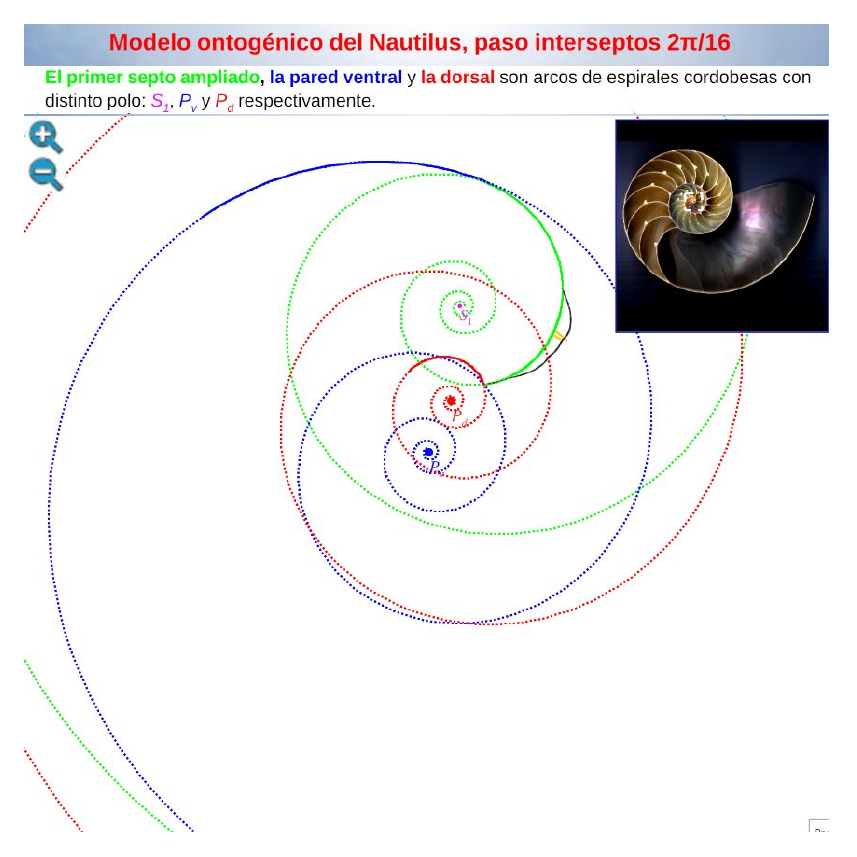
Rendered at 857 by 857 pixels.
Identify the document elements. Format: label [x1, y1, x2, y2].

picture [24, 24, 829, 832]
